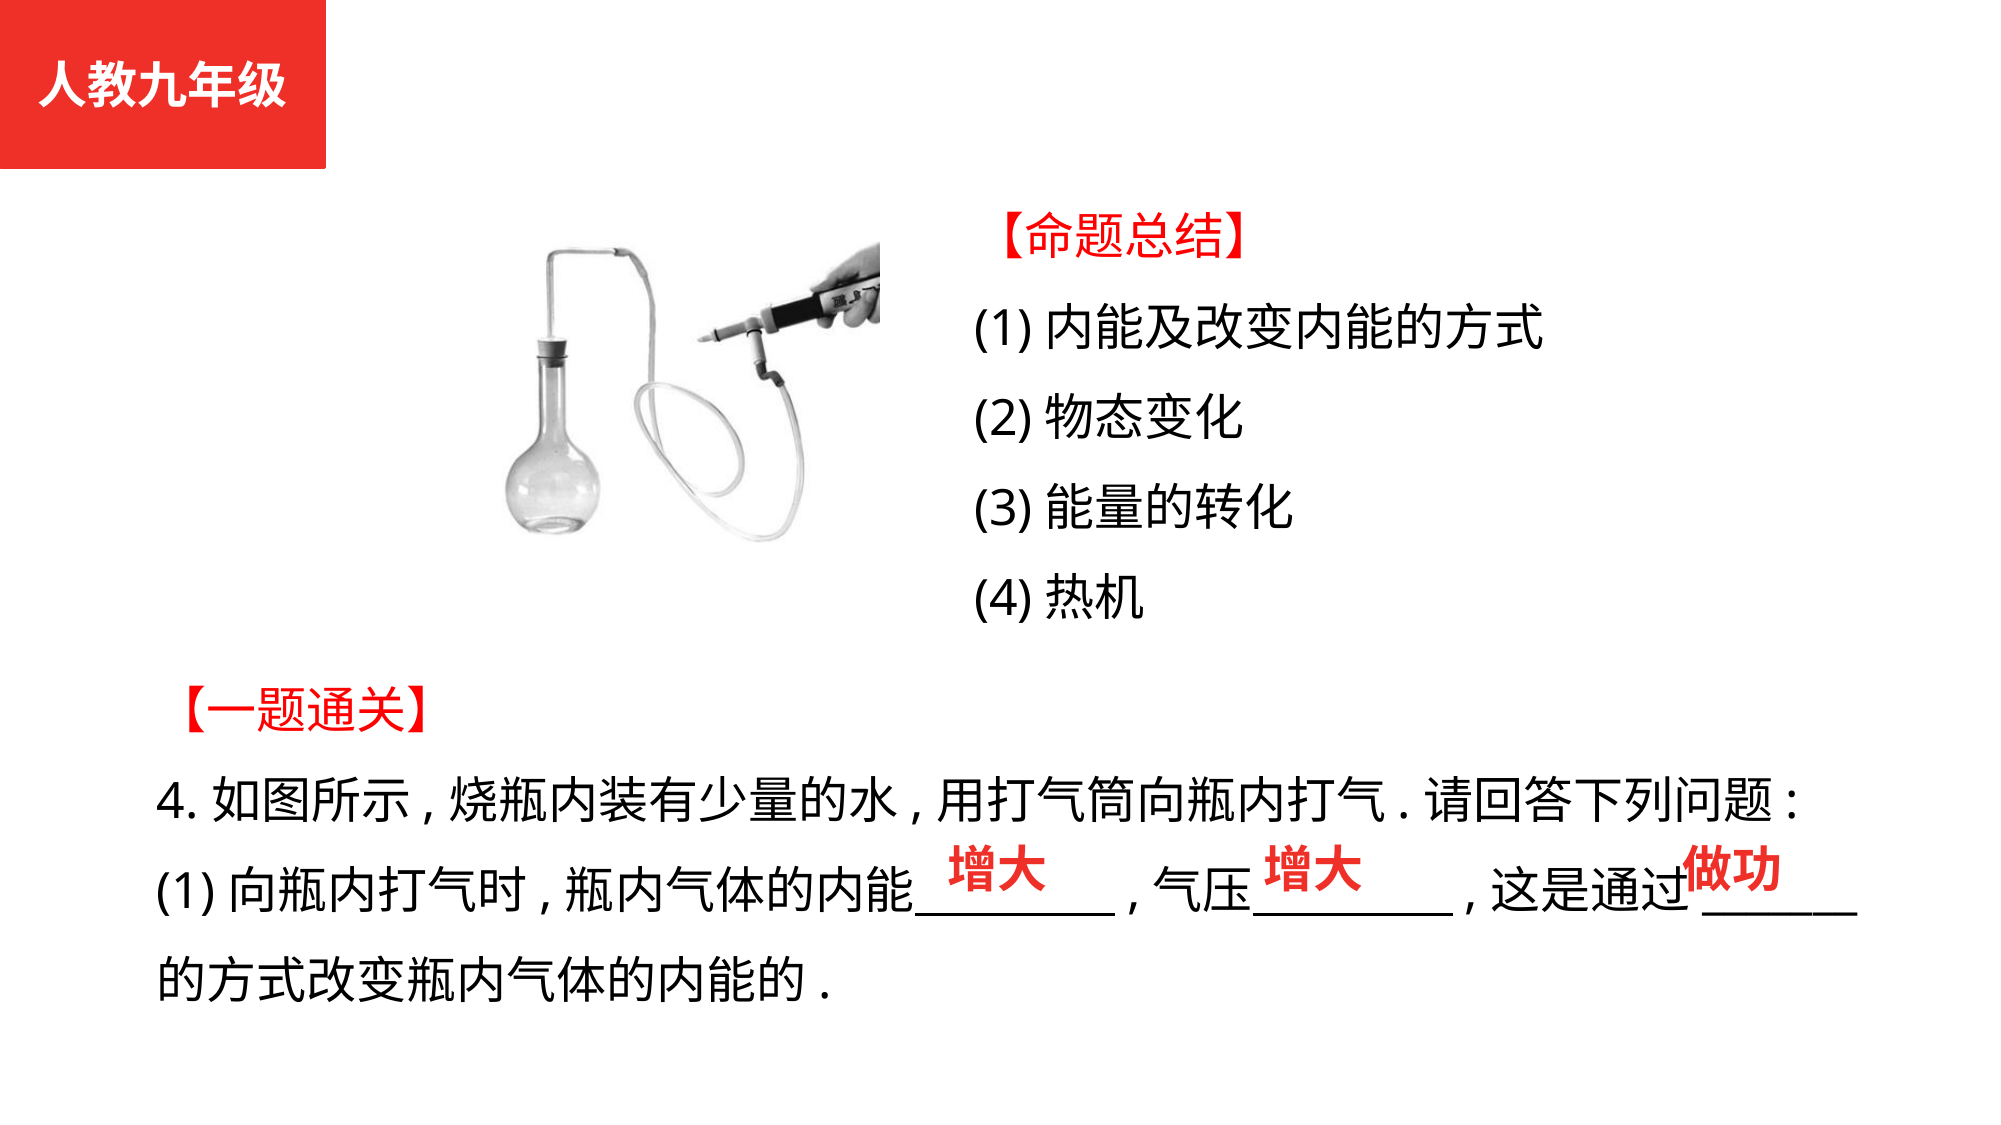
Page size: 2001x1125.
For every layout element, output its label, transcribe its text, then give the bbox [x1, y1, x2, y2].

text_box 增大 [932, 830, 1067, 906]
text_box 人教九年级 [1, 0, 325, 168]
text_box 增大 [1248, 830, 1383, 906]
text_box 【一题通关】 4.如图所示,烧瓶内装有少量的水,用打气筒向瓶内打气.请回答下列问题: (1)向瓶内打气时,瓶内气体的内能 ,气压 ,这是通过_______的方式改变瓶内气体的内能的. [142, 641, 1873, 1017]
text_box 做功 [1668, 830, 1803, 906]
picture [484, 233, 880, 550]
text_box 【命题总结】 (1)内能及改变内能的方式 (2)物态变化 (3)能量的转化 (4)热机 [959, 167, 1751, 633]
